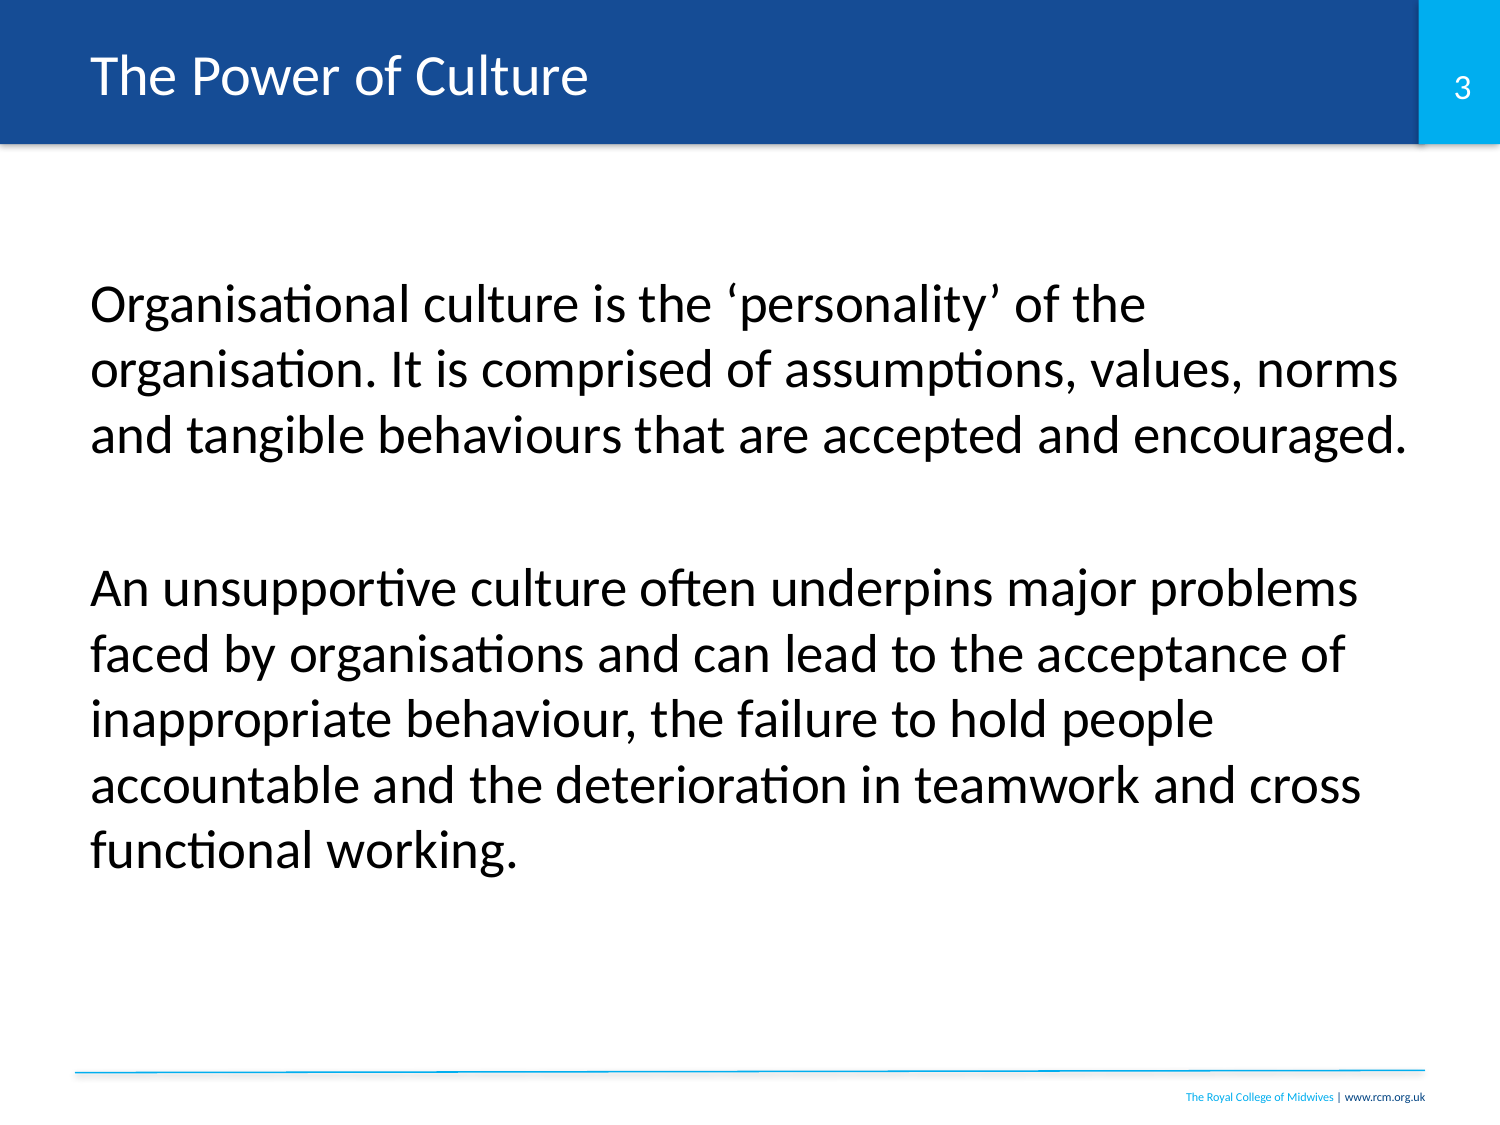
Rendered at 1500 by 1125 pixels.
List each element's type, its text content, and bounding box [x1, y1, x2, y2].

picture [1186, 1093, 1197, 1101]
title The Power of Culture [75, 0, 1425, 145]
picture [1307, 1095, 1314, 1101]
picture [1235, 1093, 1241, 1101]
list Organisational culture is the ‘personality’ of the organisation. It is comprised of assumptions, values, norms and tangible behaviours that are accepted and encouraged. An unsupportive culture often underpins major problems faced by organisations and can lead to the acceptance of inappropriate behaviour, the failure to hold people accountable and the deterioration in teamwork and cross functional working. [75, 206, 1425, 950]
picture [1300, 1093, 1306, 1101]
picture [1213, 1095, 1224, 1103]
picture [1260, 1095, 1265, 1103]
